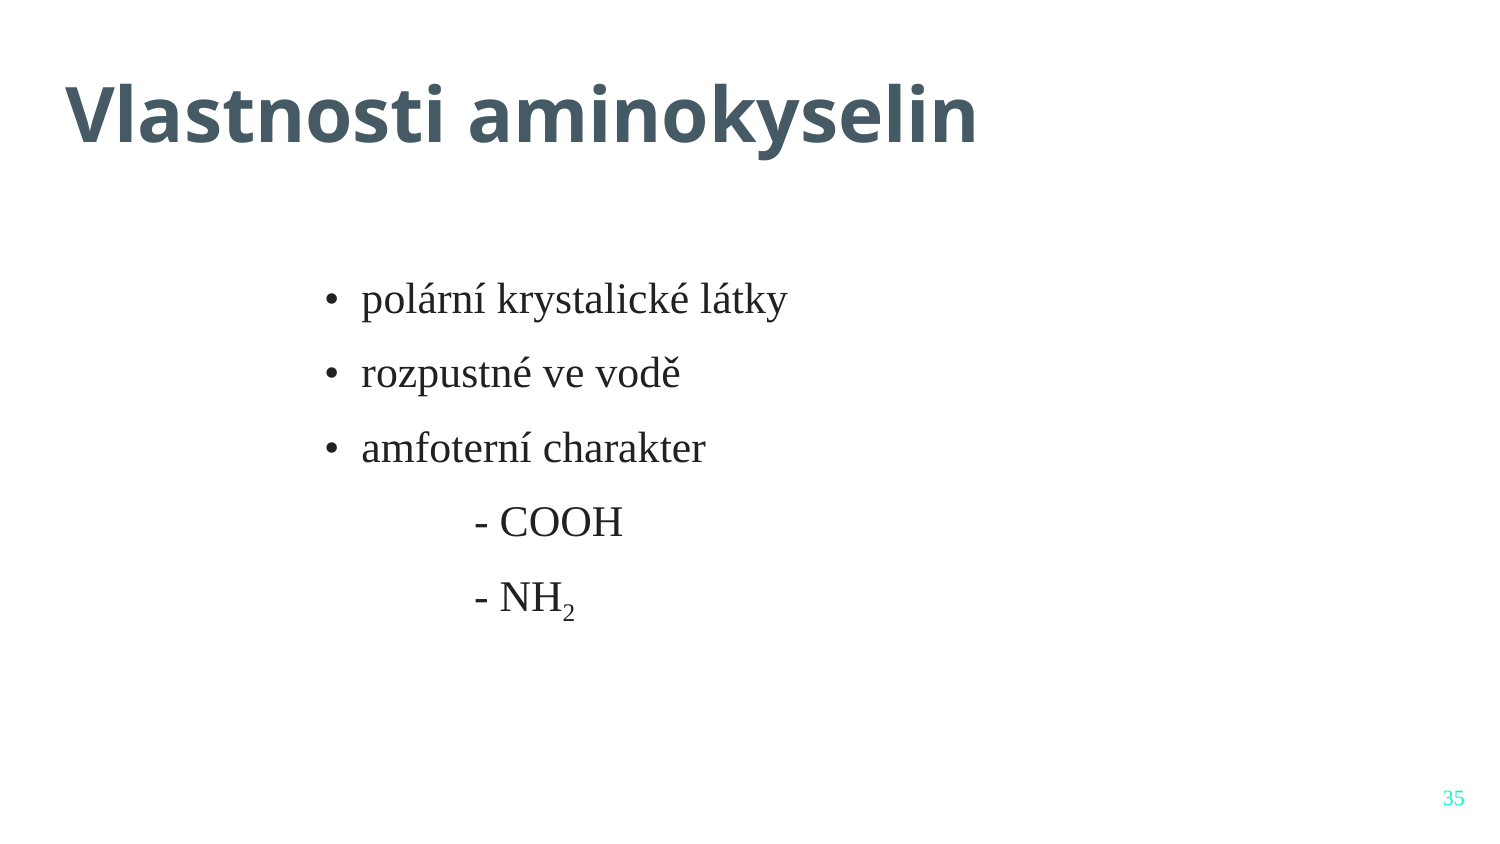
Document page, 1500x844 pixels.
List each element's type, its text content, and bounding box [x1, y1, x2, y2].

text_box • polární krystalické látky • rozpustné ve vodě • amfoterní charakter - COOH - NH2 [309, 262, 1285, 784]
title Vlastnosti aminokyselin [50, 50, 1451, 174]
slide_number 35 [1389, 764, 1480, 830]
